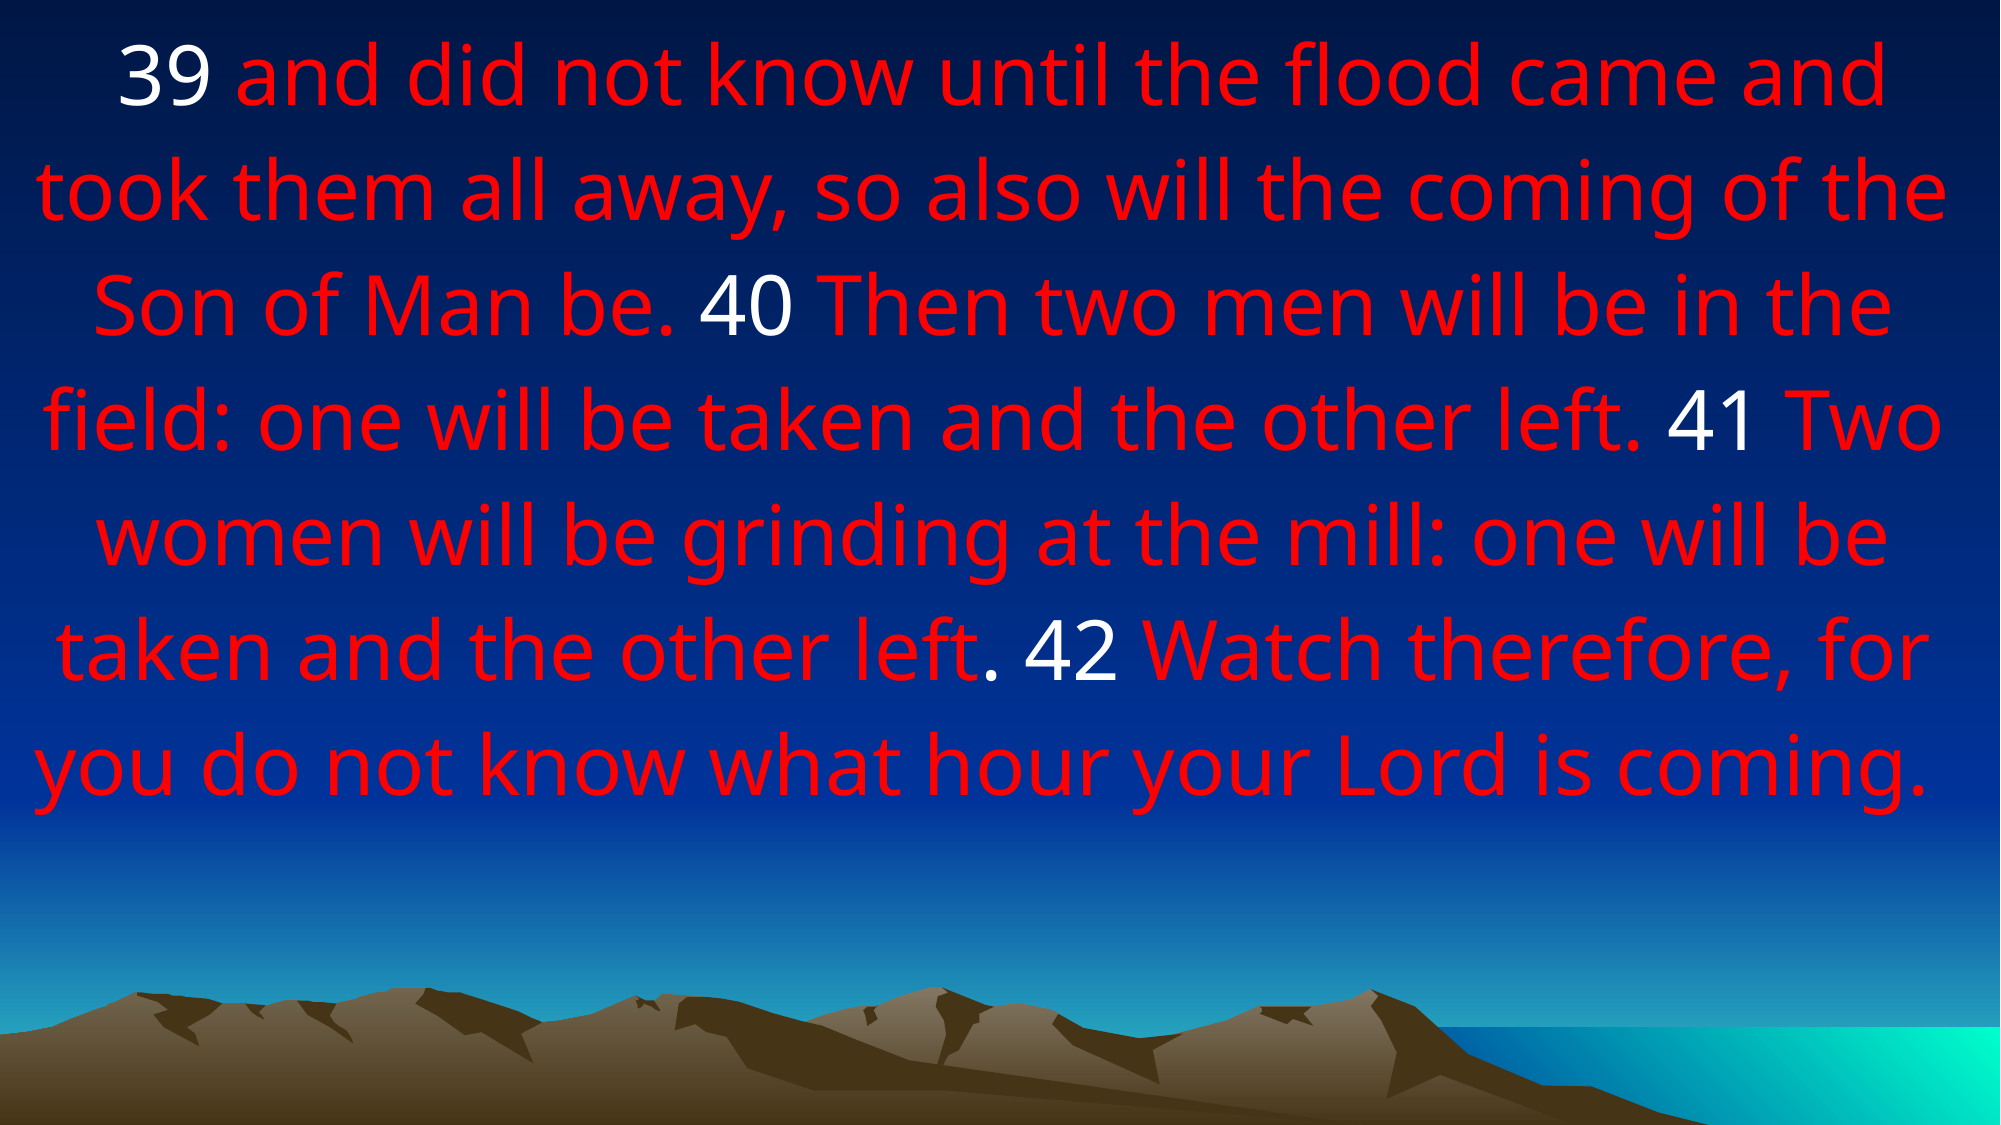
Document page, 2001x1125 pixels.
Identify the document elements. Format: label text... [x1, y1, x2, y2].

text_box 39 and did not know until the flood came and took them all away, so also will the coming of the Son of Man be. 40 Then two men will be in the field: one will be taken and the other left. 41 Two women will be grinding at the mill: one will be taken and the other left. 42 Watch therefore, for you do not know what hour your Lord is coming. [12, 0, 1975, 988]
